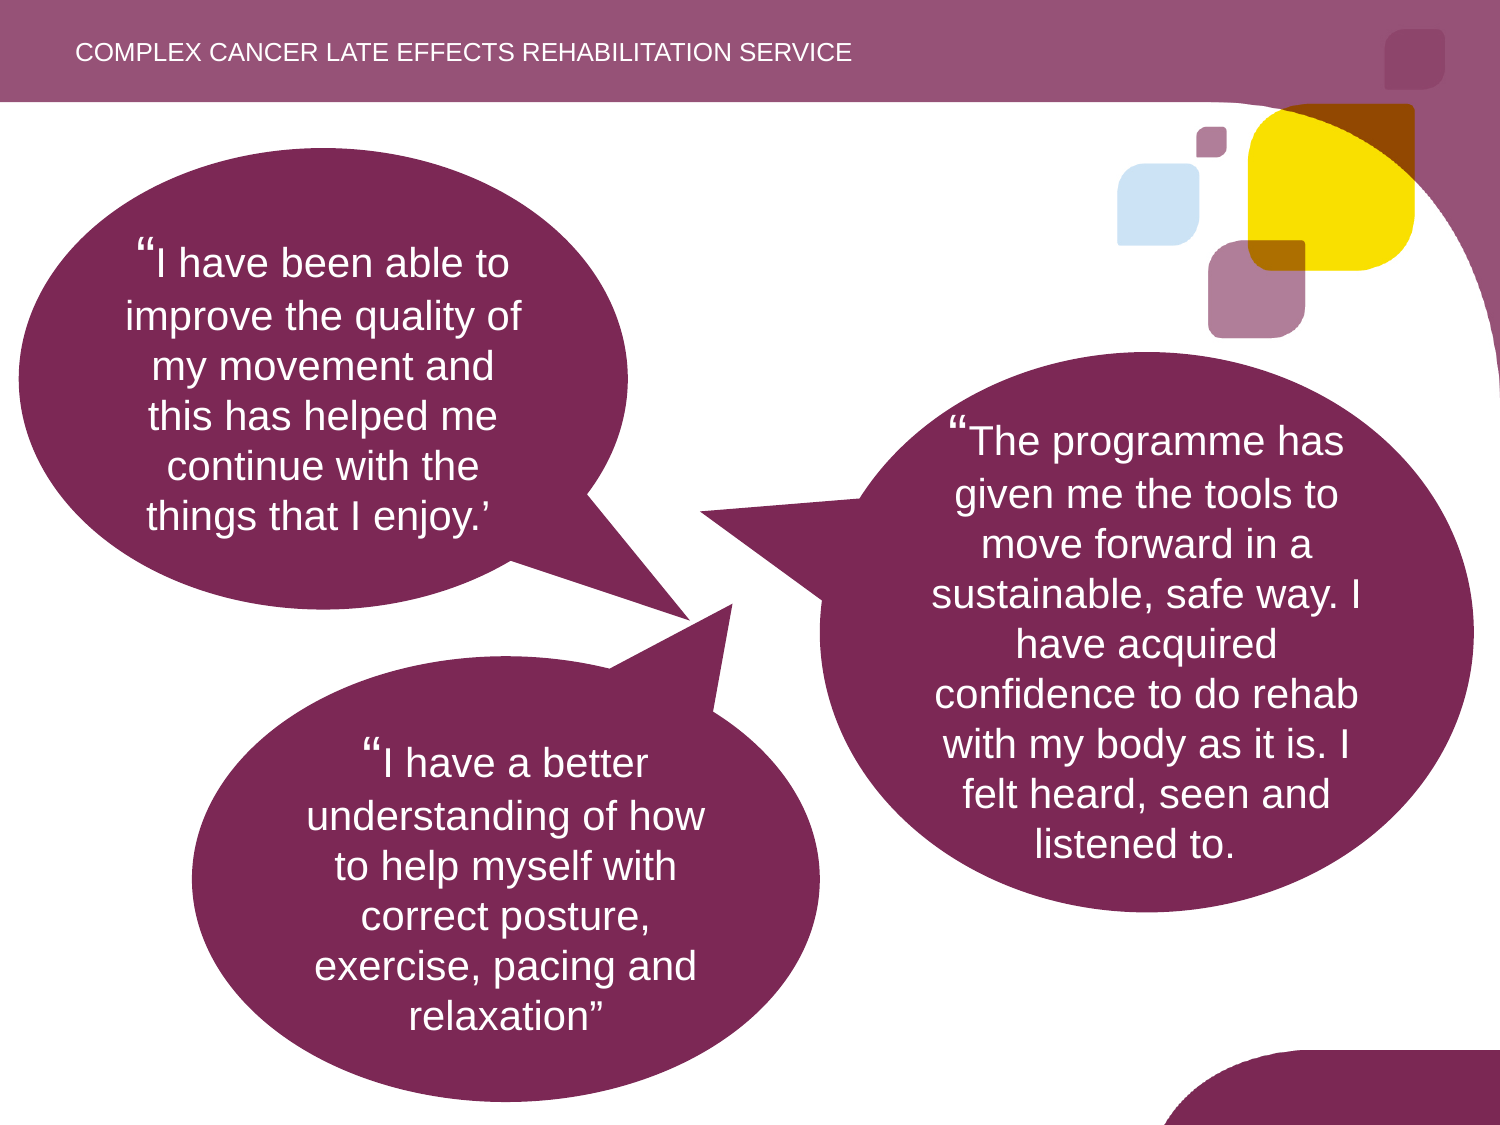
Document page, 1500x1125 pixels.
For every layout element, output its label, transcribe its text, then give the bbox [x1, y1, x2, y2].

text_box “I have been able to improve the quality of my movement and this has helped me continue with the things that I enjoy.’ [17, 147, 693, 623]
picture [0, 0, 1500, 401]
footer Complex Cancer Late Effects Rehabilitation Service [75, 0, 1425, 102]
text_box “The programme has given me the tools to move forward in a sustainable, safe way. I have acquired confidence to do rehab with my body as it is. I felt heard, seen and listened to. [697, 350, 1475, 914]
picture [1163, 1049, 1500, 1125]
text_box “I have a better understanding of how to help myself with correct posture, exercise, pacing and relaxation” [190, 601, 821, 1104]
